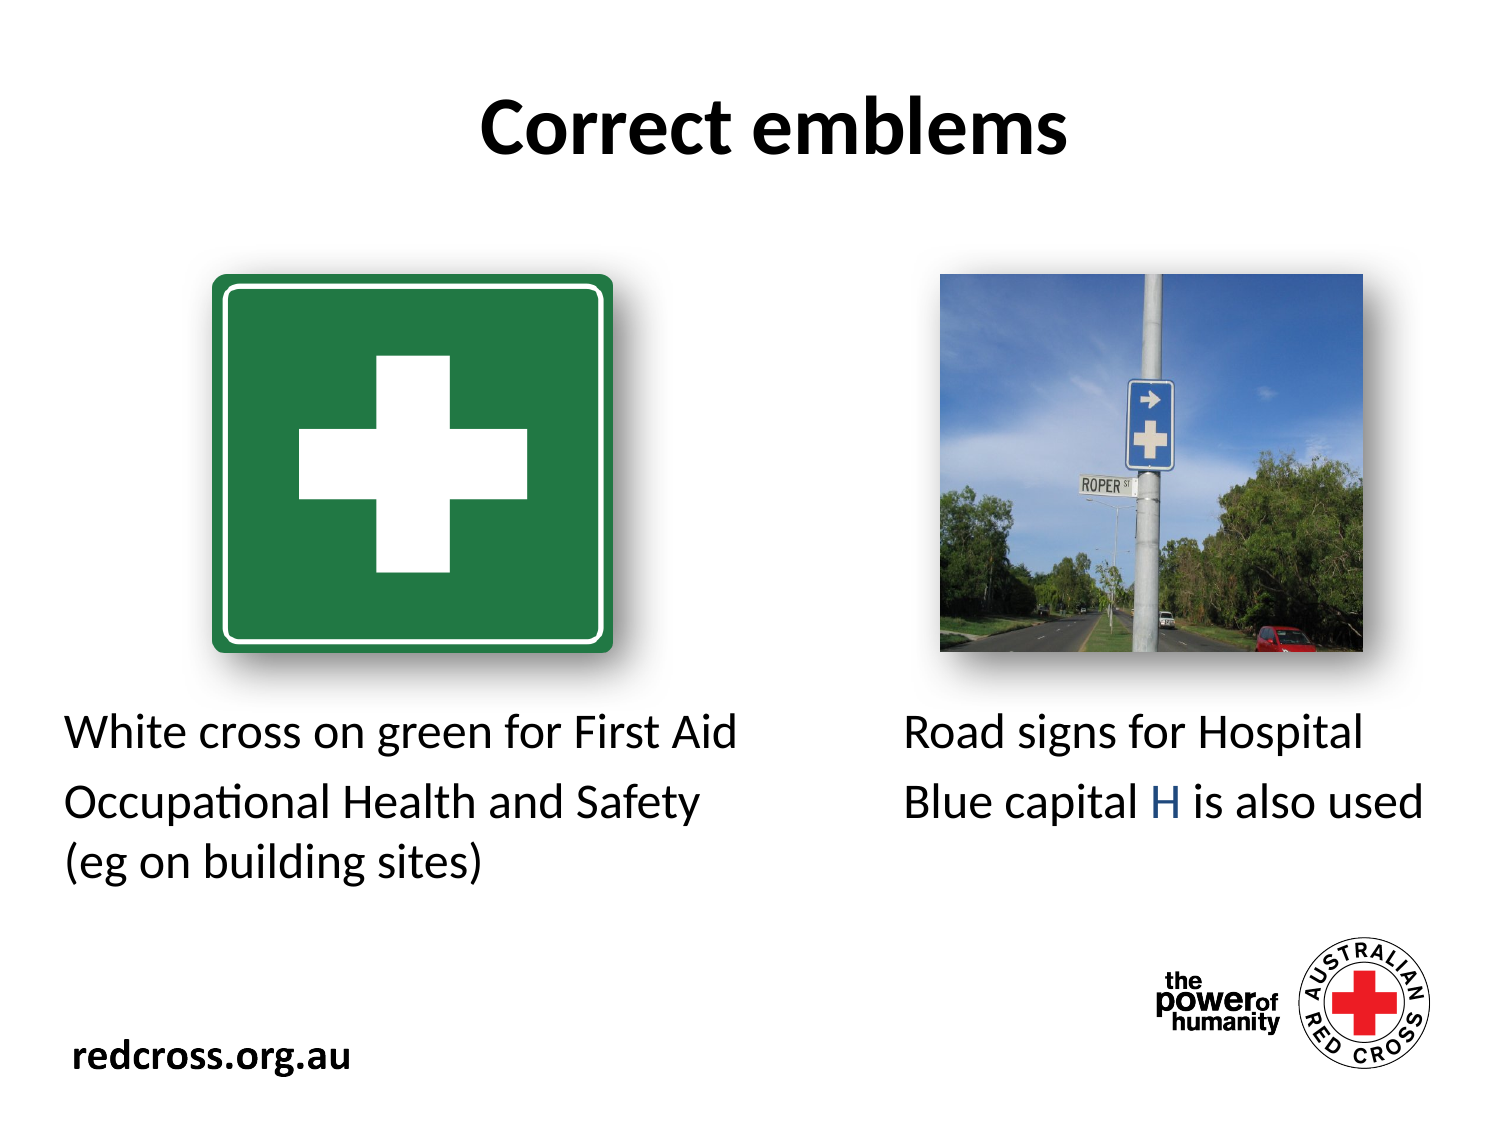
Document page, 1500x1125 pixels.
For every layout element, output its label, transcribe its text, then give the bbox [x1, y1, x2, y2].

title Correct emblems [268, 75, 1283, 179]
picture [0, 0, 1500, 1125]
text_box Road signs for Hospital Blue capital H is also used [888, 691, 1500, 837]
text_box White cross on green for First Aid Occupational Health and Safety (eg on building sites) [49, 691, 776, 897]
